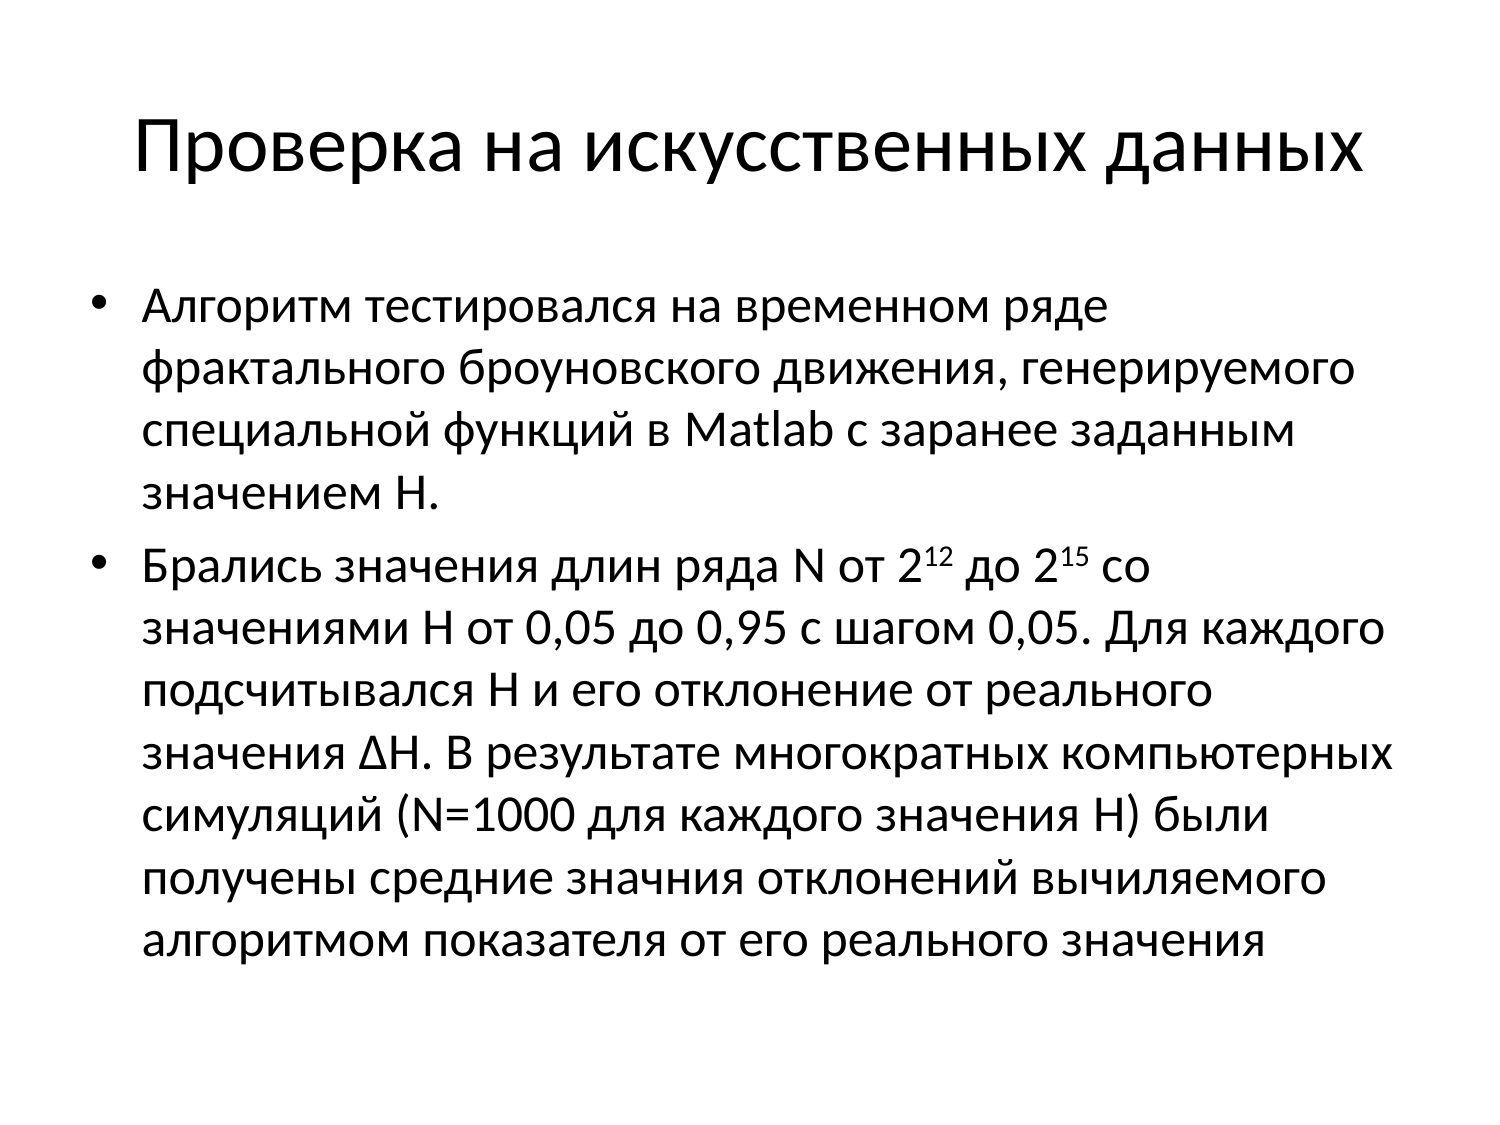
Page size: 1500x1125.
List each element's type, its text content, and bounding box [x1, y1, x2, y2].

list Алгоритм тестировался на временном ряде фрактального броуновского движения, генерируемого специальной функций в Matlab с заранее заданным значением H. Брались значения длин ряда N от 212 до 215 со значениями H от 0,05 до 0,95 с шагом 0,05. Для каждого подсчитывался H и его отклонение от реального значения ΔH. В результате многократных компьютерных симуляций (N=1000 для каждого значения H) были получены средние значния отклонений вычиляемого алгоритмом показателя от его реального значения [75, 262, 1425, 1005]
title Проверка на искусственных данных [75, 45, 1425, 233]
